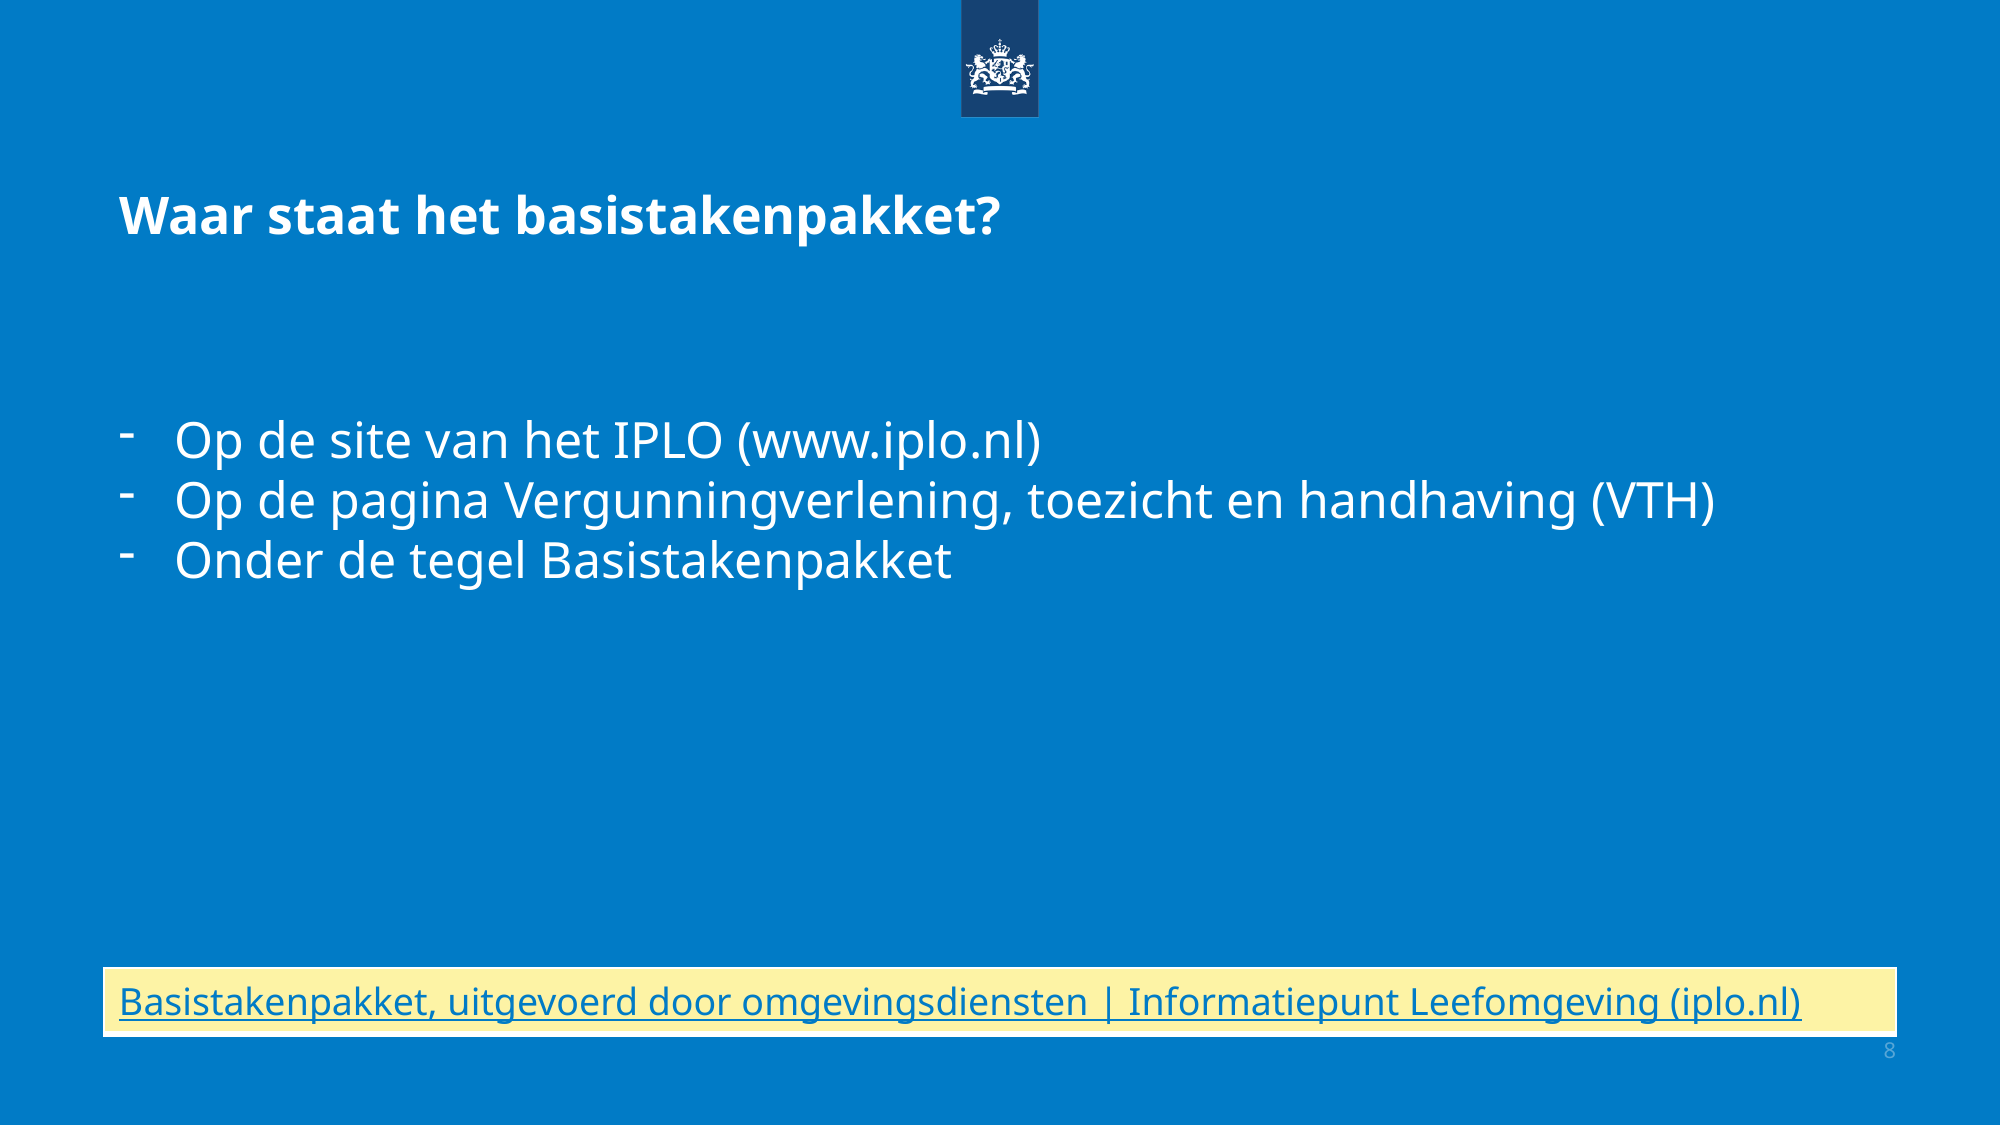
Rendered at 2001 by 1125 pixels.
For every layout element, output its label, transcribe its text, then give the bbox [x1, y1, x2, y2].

title Waar staat het basistakenpakket? [104, 182, 2000, 486]
text_box Op de site van het IPLO (www.iplo.nl) Op de pagina Vergunningverlening, toezicht en handhaving (VTH) Onder de tegel Basistakenpakket [103, 400, 1958, 716]
picture [924, 0, 1075, 166]
table_header Basistakenpakket, uitgevoerd door omgevingsdiensten | Informatiepunt Leefomgeving (iplo.nl) [105, 969, 1895, 1031]
slide_number 8 [1074, 1037, 1897, 1074]
